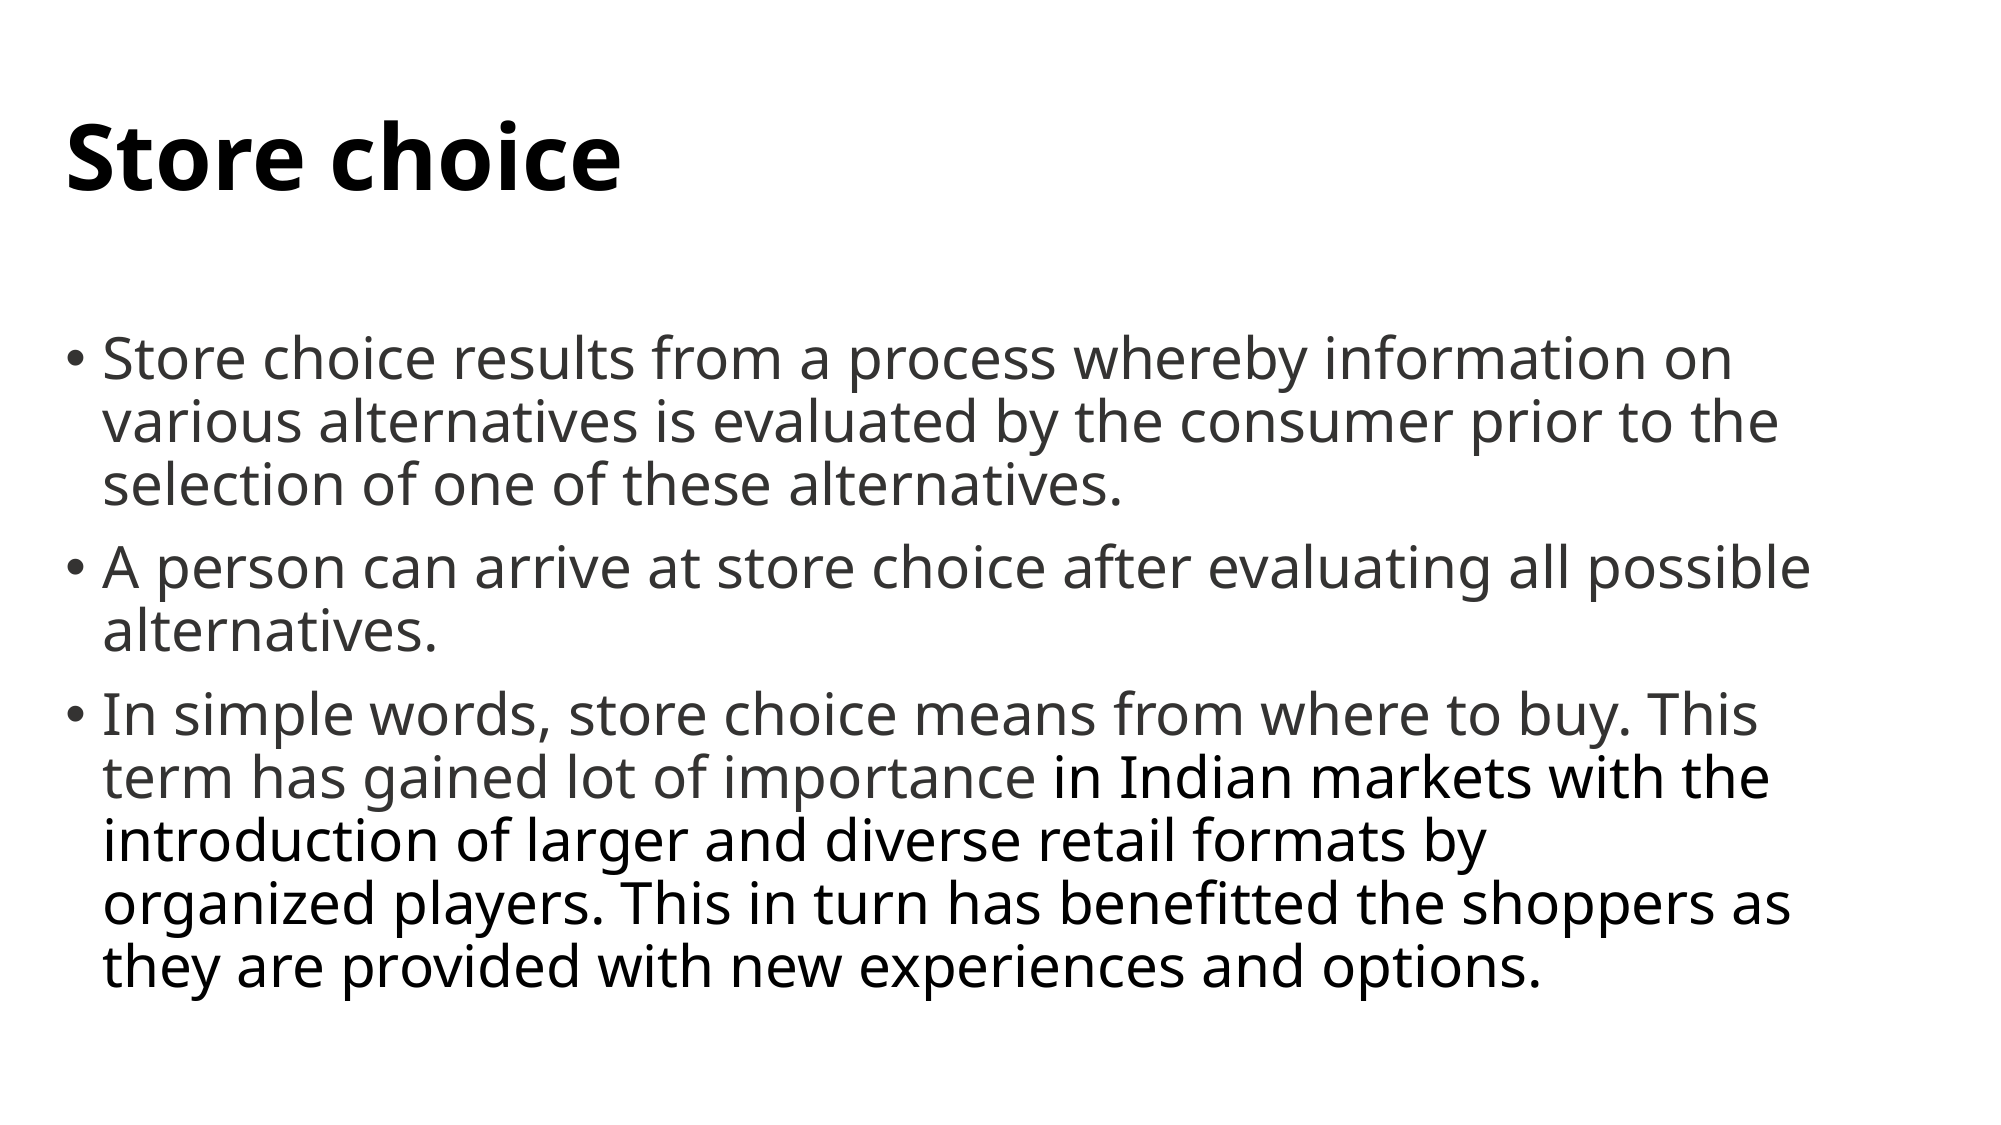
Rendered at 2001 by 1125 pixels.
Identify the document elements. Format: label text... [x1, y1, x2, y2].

list Store choice results from a process whereby information on various alternatives is evaluated by the consumer prior to the selection of one of these alternatives. A person can arrive at store choice after evaluating all possible alternatives. In simple words, store choice means from where to buy. This term has gained lot of importance in Indian markets with the introduction of larger and diverse retail formats by organized players. This in turn has benefitted the shoppers as they are provided with new experiences and options. [50, 321, 1832, 1020]
title Store choice [50, 52, 1863, 270]
